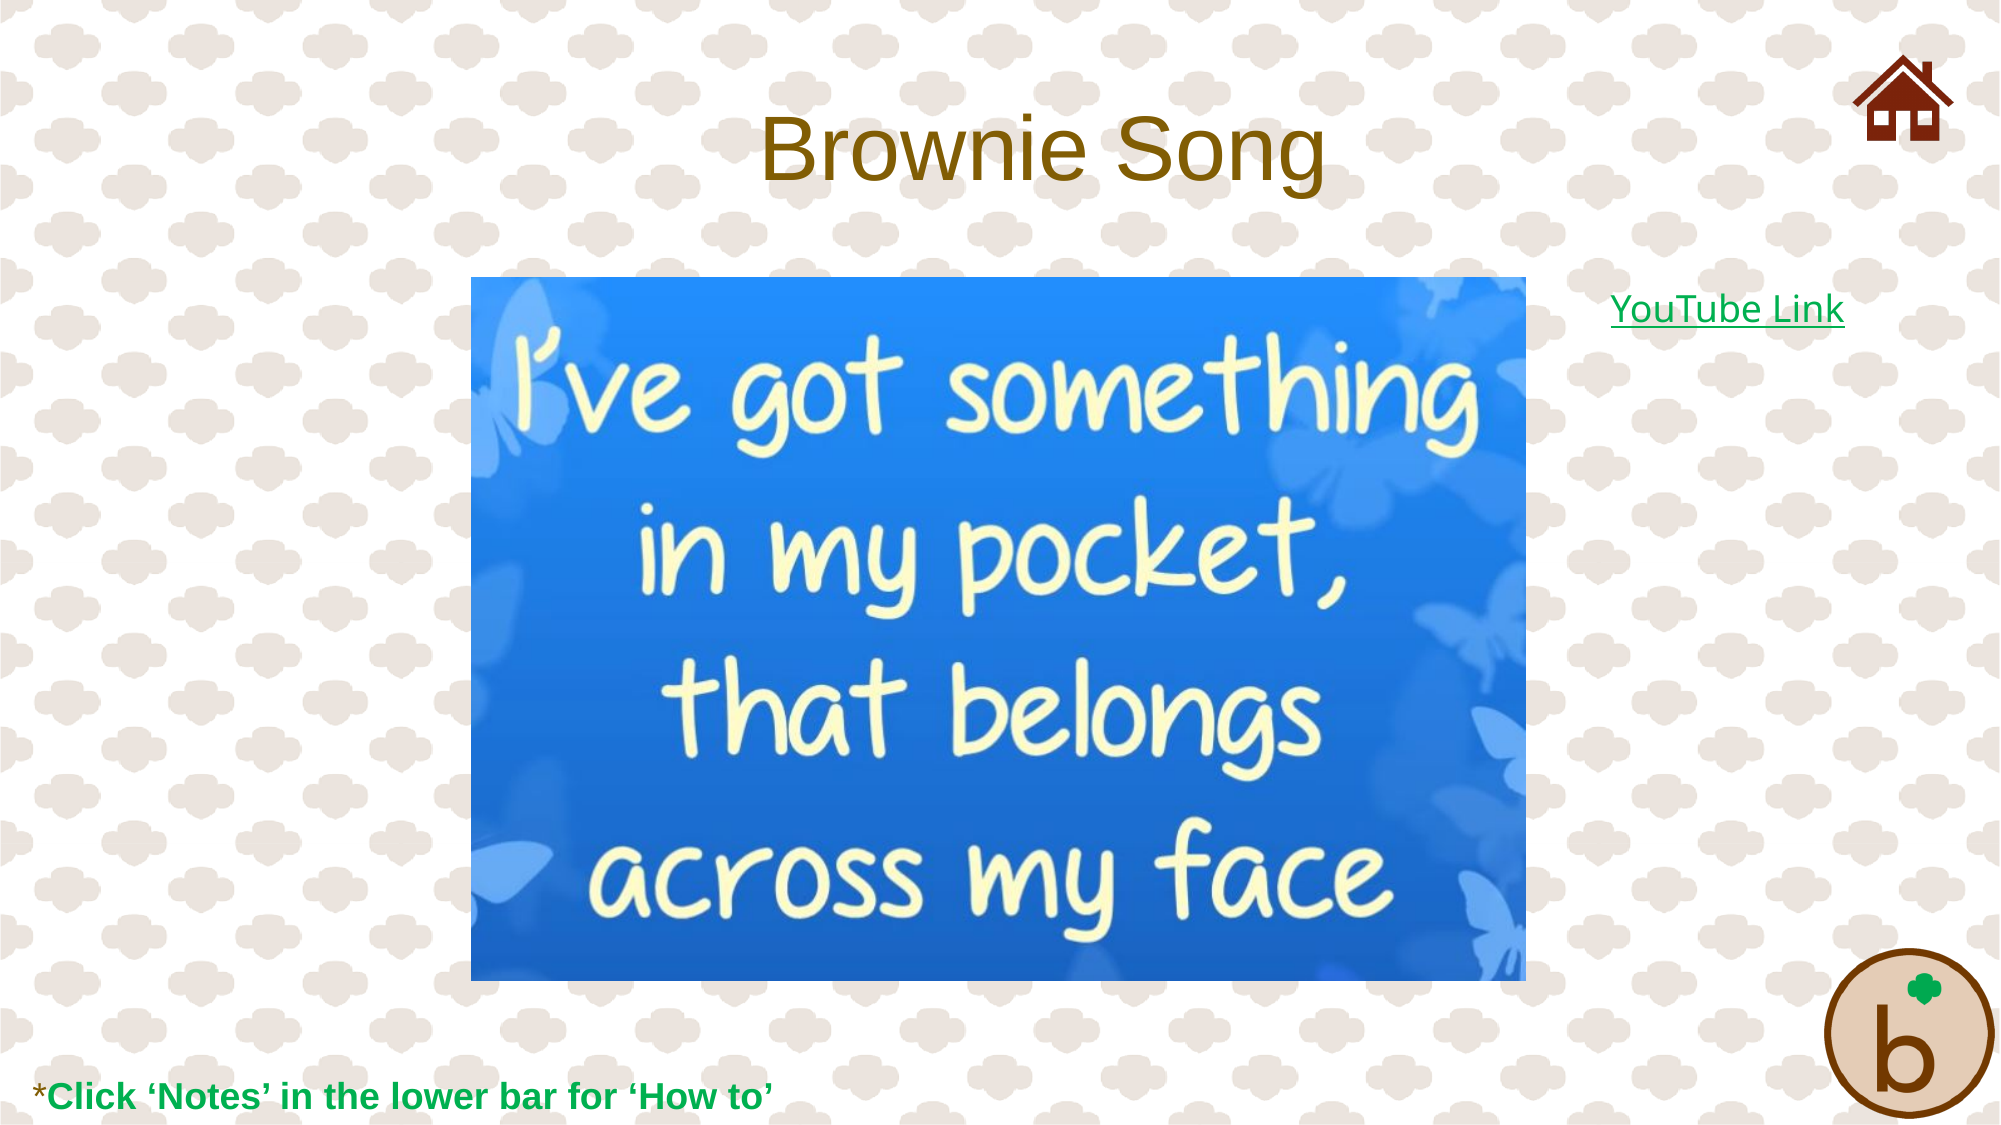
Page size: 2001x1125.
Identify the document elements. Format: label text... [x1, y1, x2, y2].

text_box YouTube Link [1595, 277, 1900, 344]
picture [0, 0, 2001, 1125]
text_box *Click ‘Notes’ in the lower bar for ‘How to’ [17, 1064, 805, 1125]
text_box Brownie Song [610, 81, 1477, 207]
